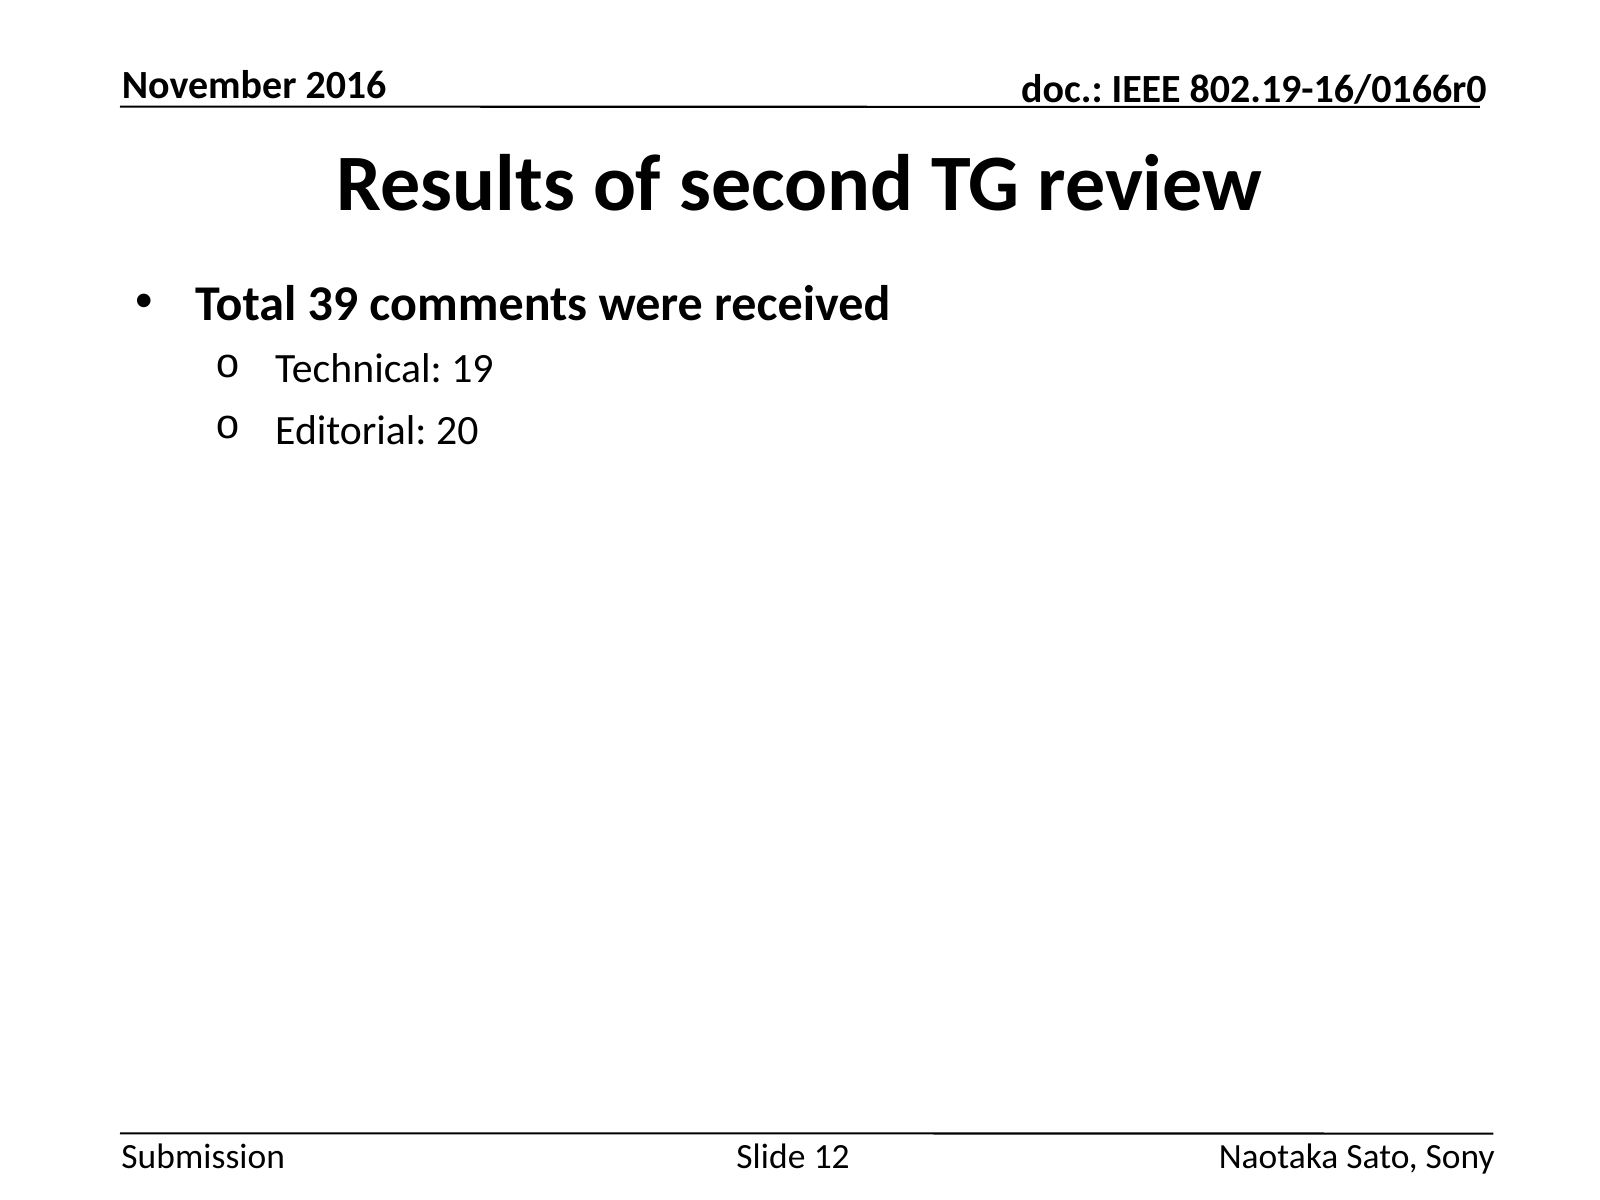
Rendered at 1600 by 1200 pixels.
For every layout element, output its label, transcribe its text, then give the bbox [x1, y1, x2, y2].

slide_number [121, 58, 451, 107]
title Results of second TG review [119, 119, 1480, 238]
list Total 39 comments were received Technical: 19 Editorial: 20 [119, 262, 1480, 1126]
slide_number Slide 12 [733, 1132, 854, 1197]
footer Naotaka Sato, Sony [937, 1132, 1495, 1174]
